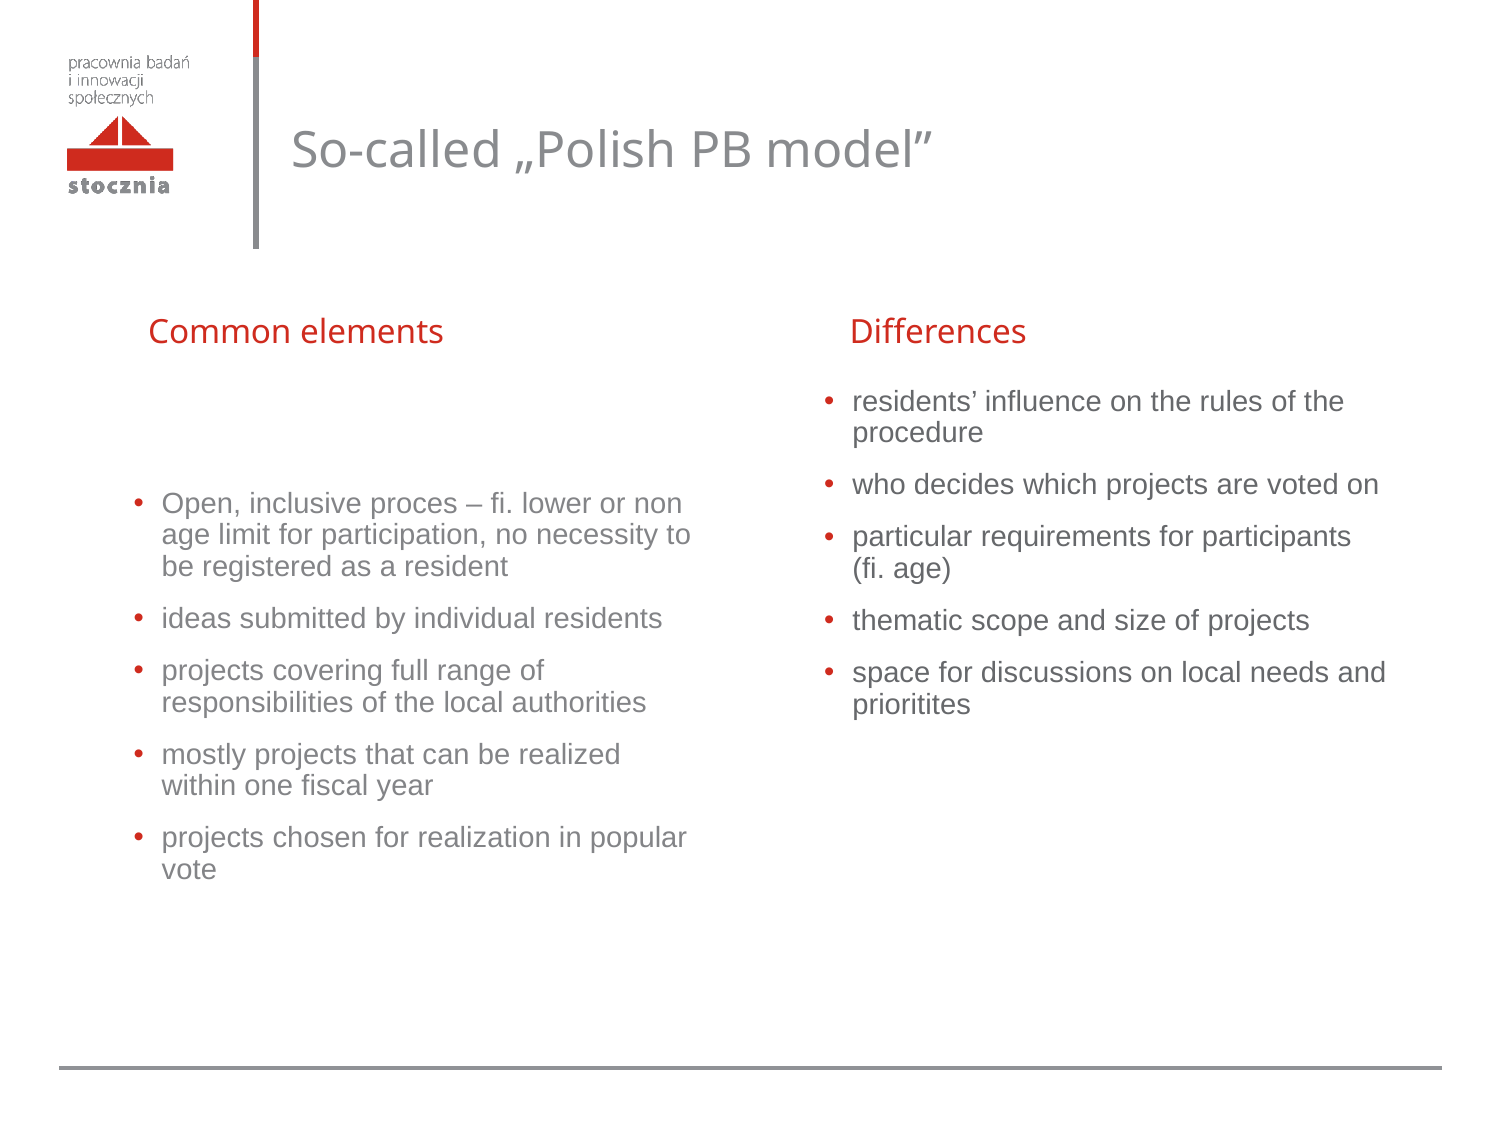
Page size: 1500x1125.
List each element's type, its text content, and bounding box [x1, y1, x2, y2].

list Open, inclusive proces – fi. lower or non age limit for participation, no necessity to be registered as a resident ideas submitted by individual residents projects covering full range of responsibilities of the local authorities mostly projects that can be realized within one fiscal year projects chosen for realization in popular vote [118, 378, 714, 996]
text_box Differences [834, 307, 1470, 373]
list Common elements [133, 307, 768, 373]
picture [14, 23, 224, 233]
list So-called „Polish PB model” [276, 56, 1279, 247]
list residents’ influence on the rules of the procedure who decides which projects are voted on particular requirements for participants (fi. age) thematic scope and size of projects space for discussions on local needs and prioritites [809, 378, 1405, 996]
